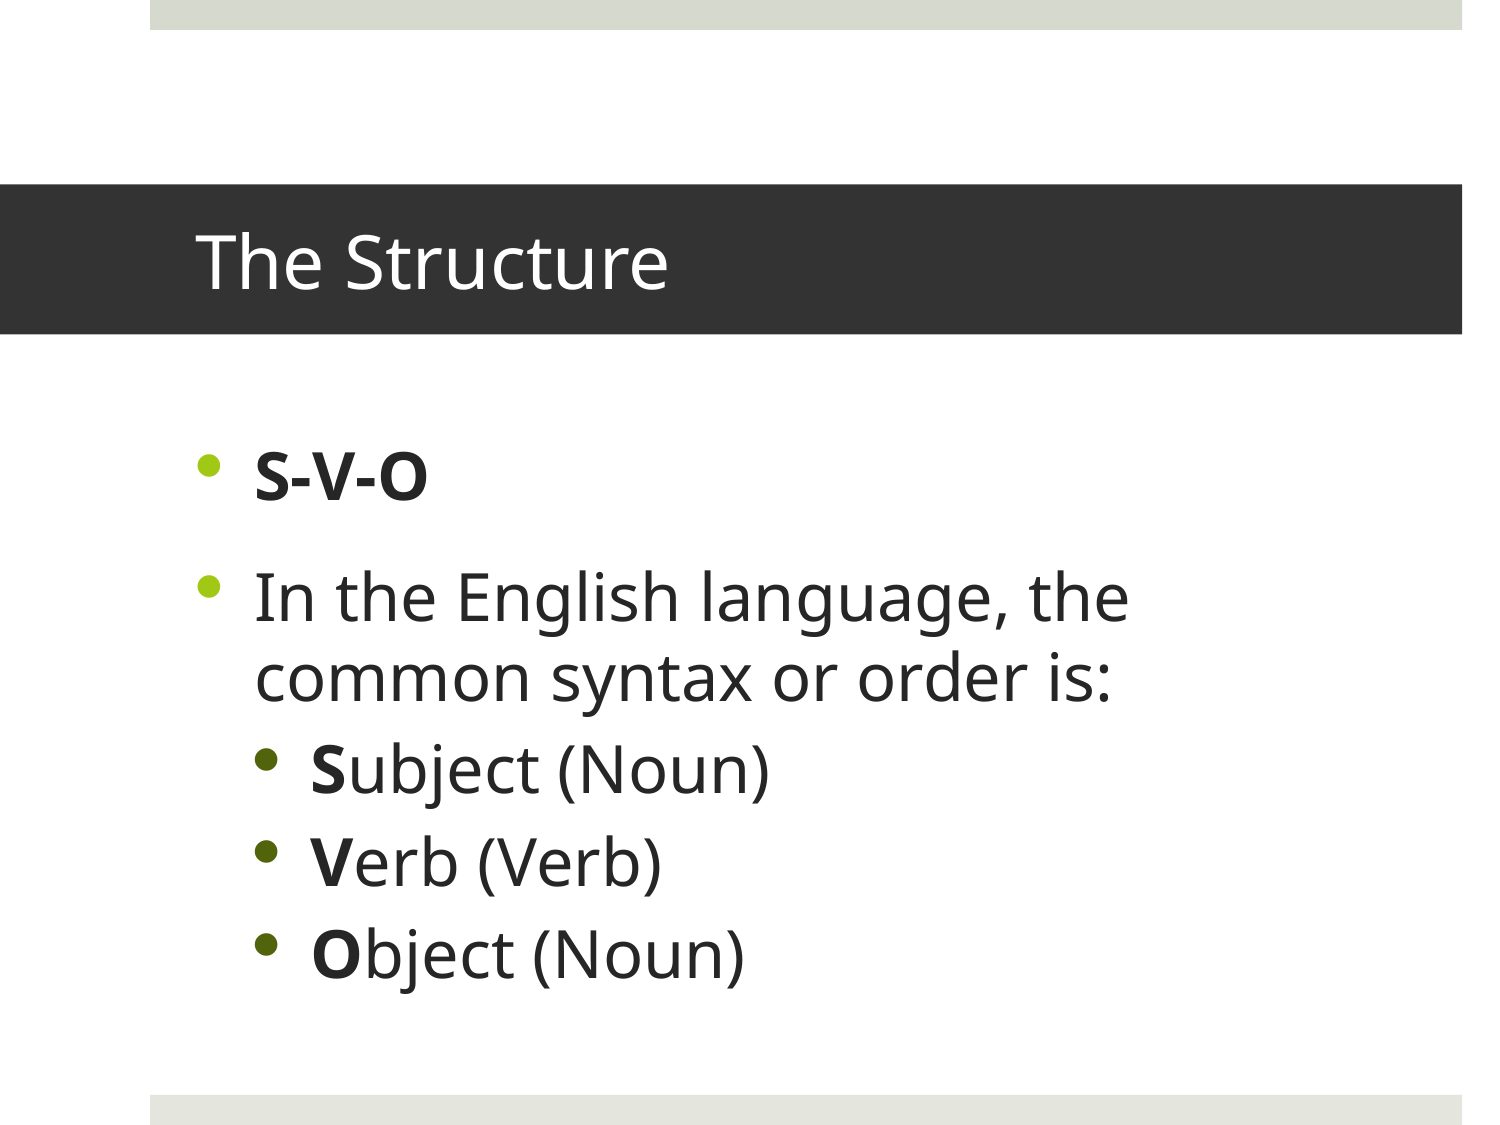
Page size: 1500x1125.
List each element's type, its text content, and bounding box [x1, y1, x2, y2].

list S-V-O In the English language, the common syntax or order is: Subject (Noun) Verb (Verb) Object (Noun) [182, 425, 1432, 1028]
title The Structure [0, 184, 1463, 335]
